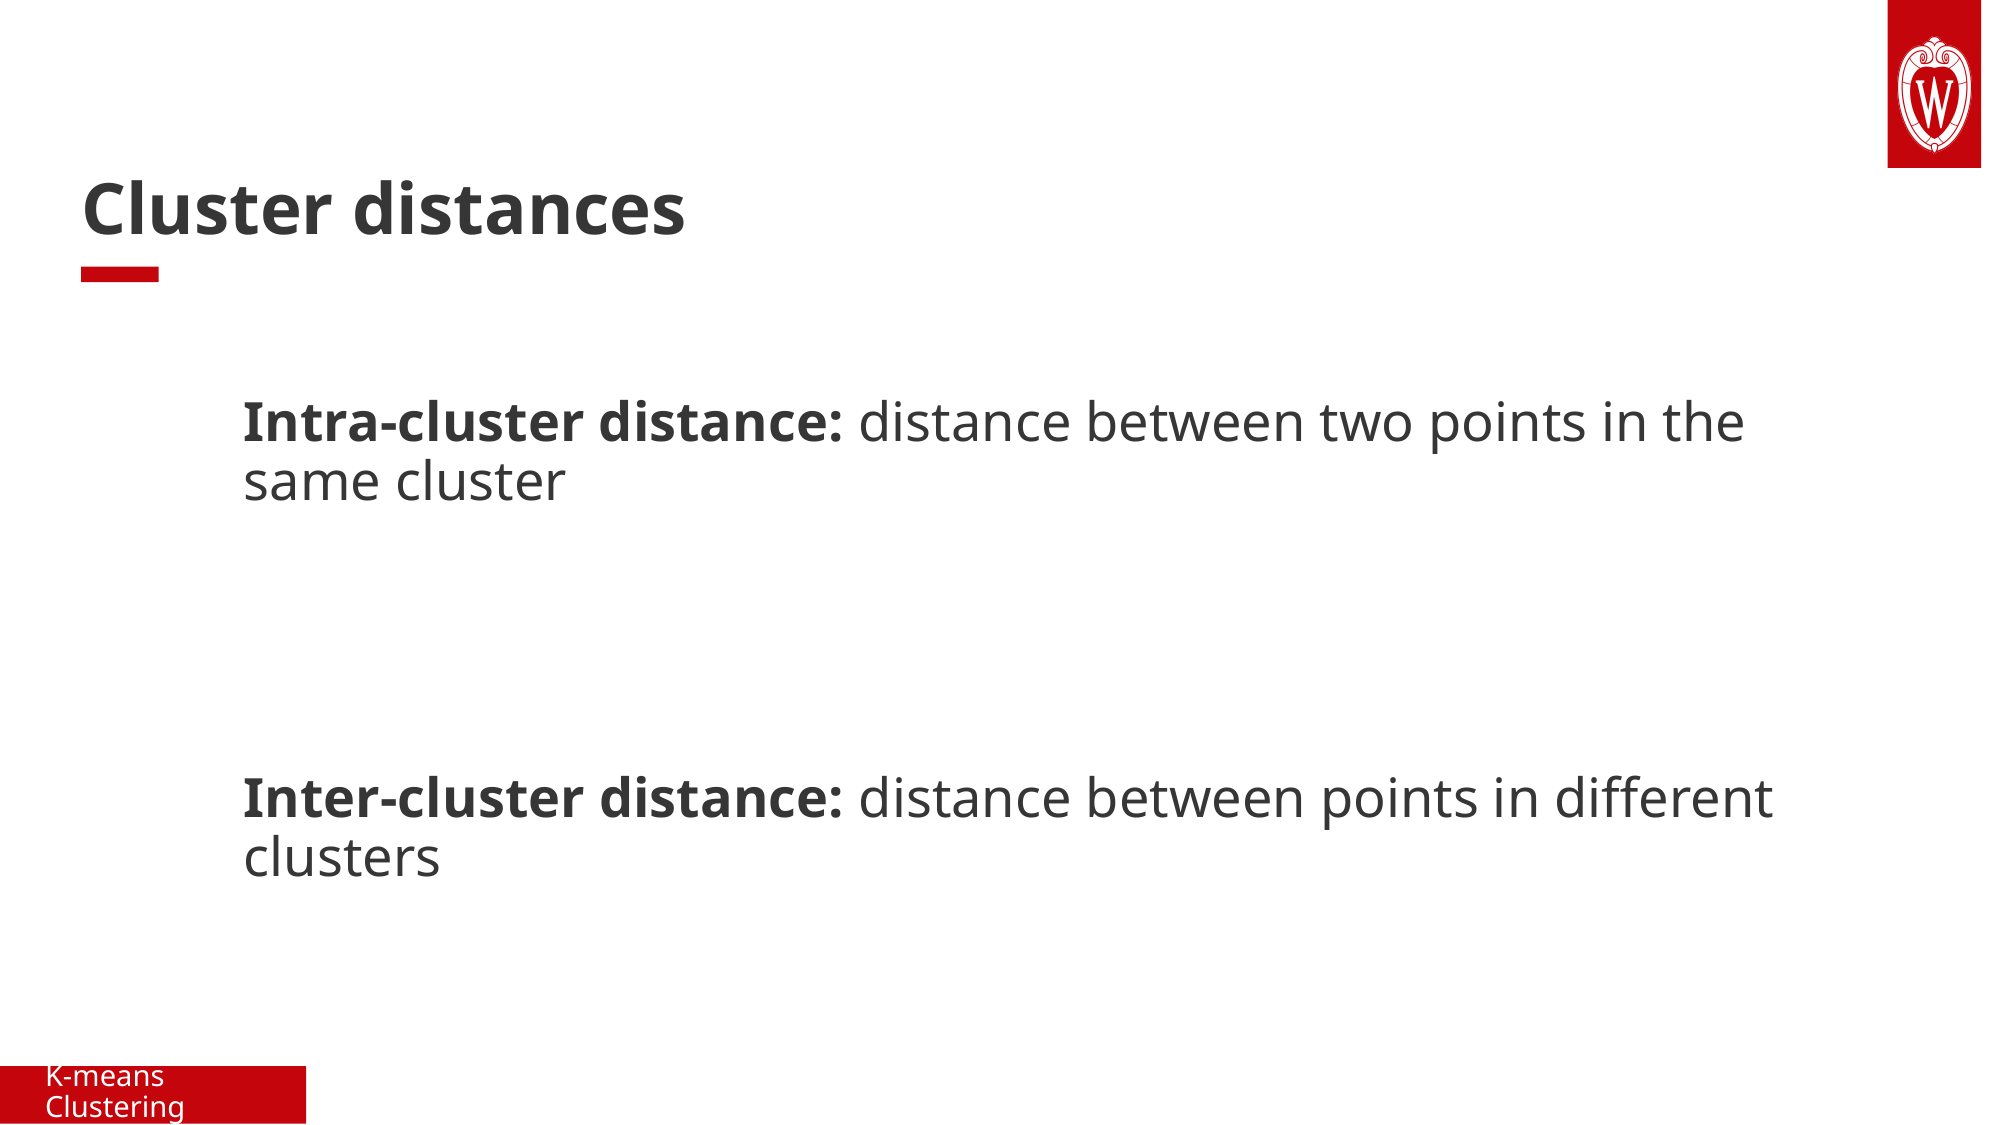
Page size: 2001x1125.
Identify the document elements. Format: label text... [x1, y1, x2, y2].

picture [1897, 36, 1972, 154]
title Cluster distances [81, 75, 1832, 250]
list Intra-cluster distance: distance between two points in the same cluster Inter-cluster distance: distance between points in different clusters [243, 301, 1832, 1032]
list K-means Clustering [0, 1066, 307, 1124]
